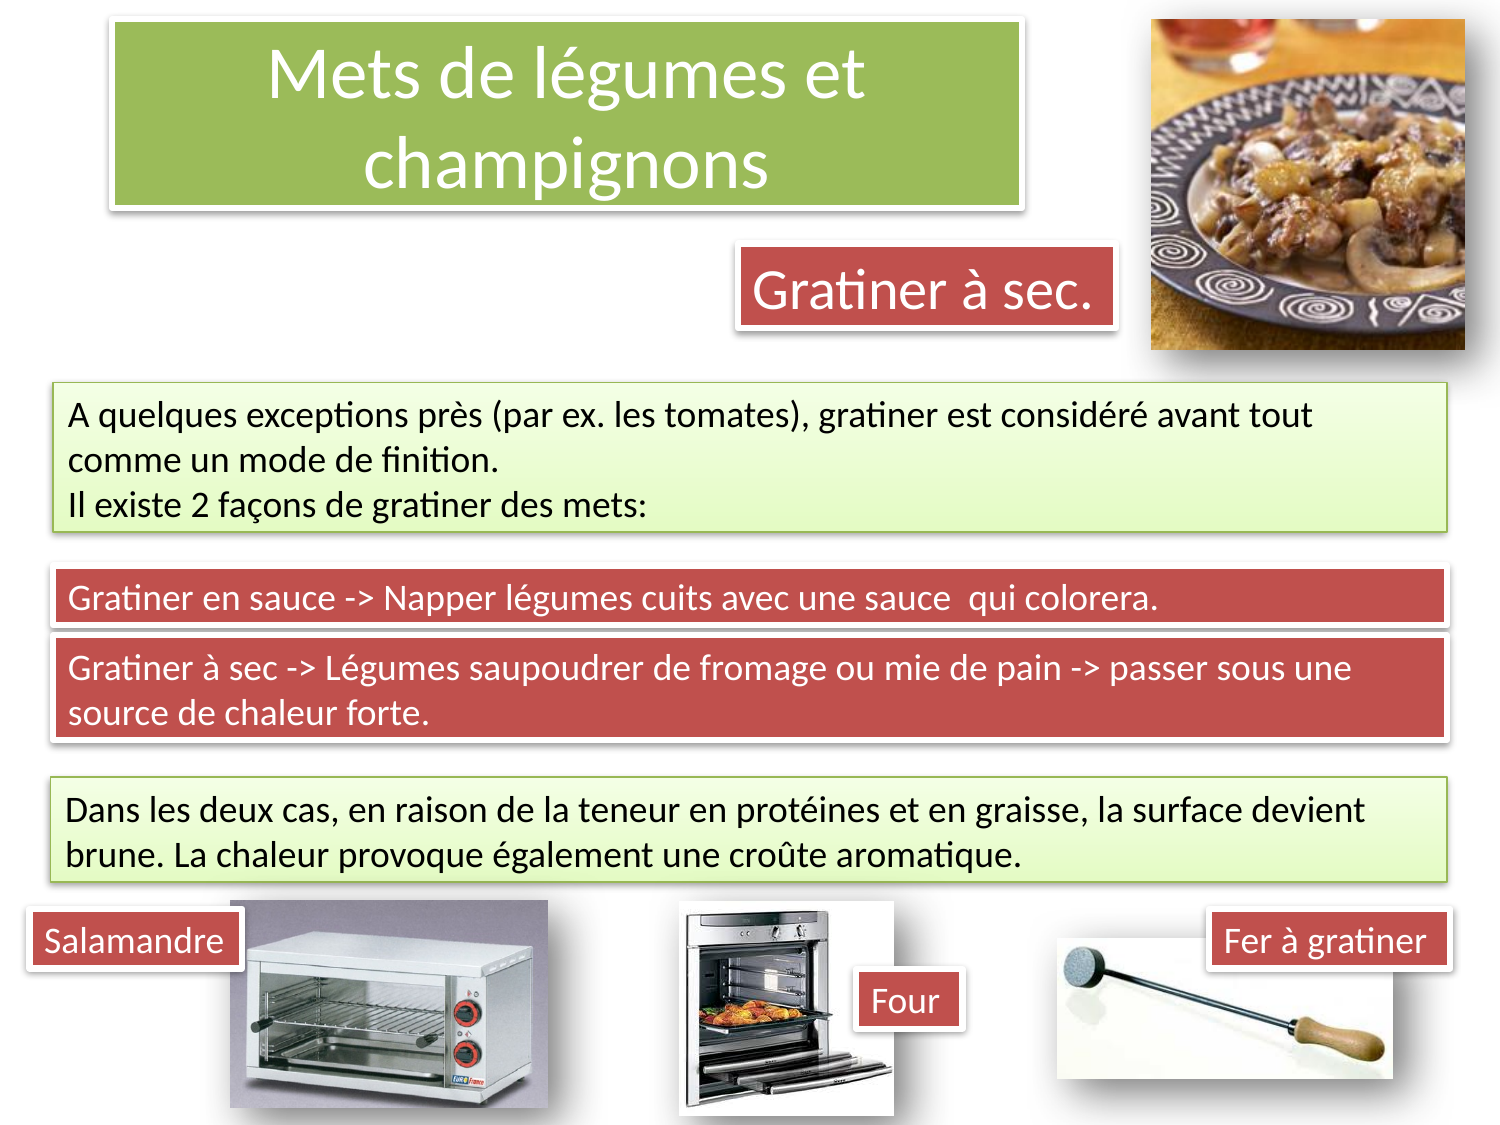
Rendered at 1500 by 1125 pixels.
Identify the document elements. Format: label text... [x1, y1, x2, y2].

picture [229, 900, 548, 1108]
picture [678, 900, 895, 1117]
text_box Four [899, 966, 966, 1032]
text_box A quelques exceptions près (par ex. les tomates), gratiner est considéré avant tout comme un mode de finition. Il existe 2 façons de gratiner des mets: [52, 382, 1448, 533]
text_box Salamandre [26, 906, 224, 972]
text_box Gratiner à sec -> Légumes saupoudrer de fromage ou mie de pain -> passer sous une source de chaleur forte. [50, 632, 1450, 743]
text_box Dans les deux cas, en raison de la teneur en protéines et en graisse, la surface devient brune. La chaleur provoque également une croûte aromatique. [50, 776, 1448, 883]
picture [1056, 938, 1394, 1079]
title Mets de légumes et champignons [109, 16, 1025, 211]
text_box Gratiner en sauce -> Napper légumes cuits avec une sauce qui colorera. [50, 562, 1450, 628]
text_box Gratiner à sec. [735, 240, 1119, 331]
text_box Fer à gratiner [1206, 906, 1453, 972]
picture [1151, 18, 1466, 351]
